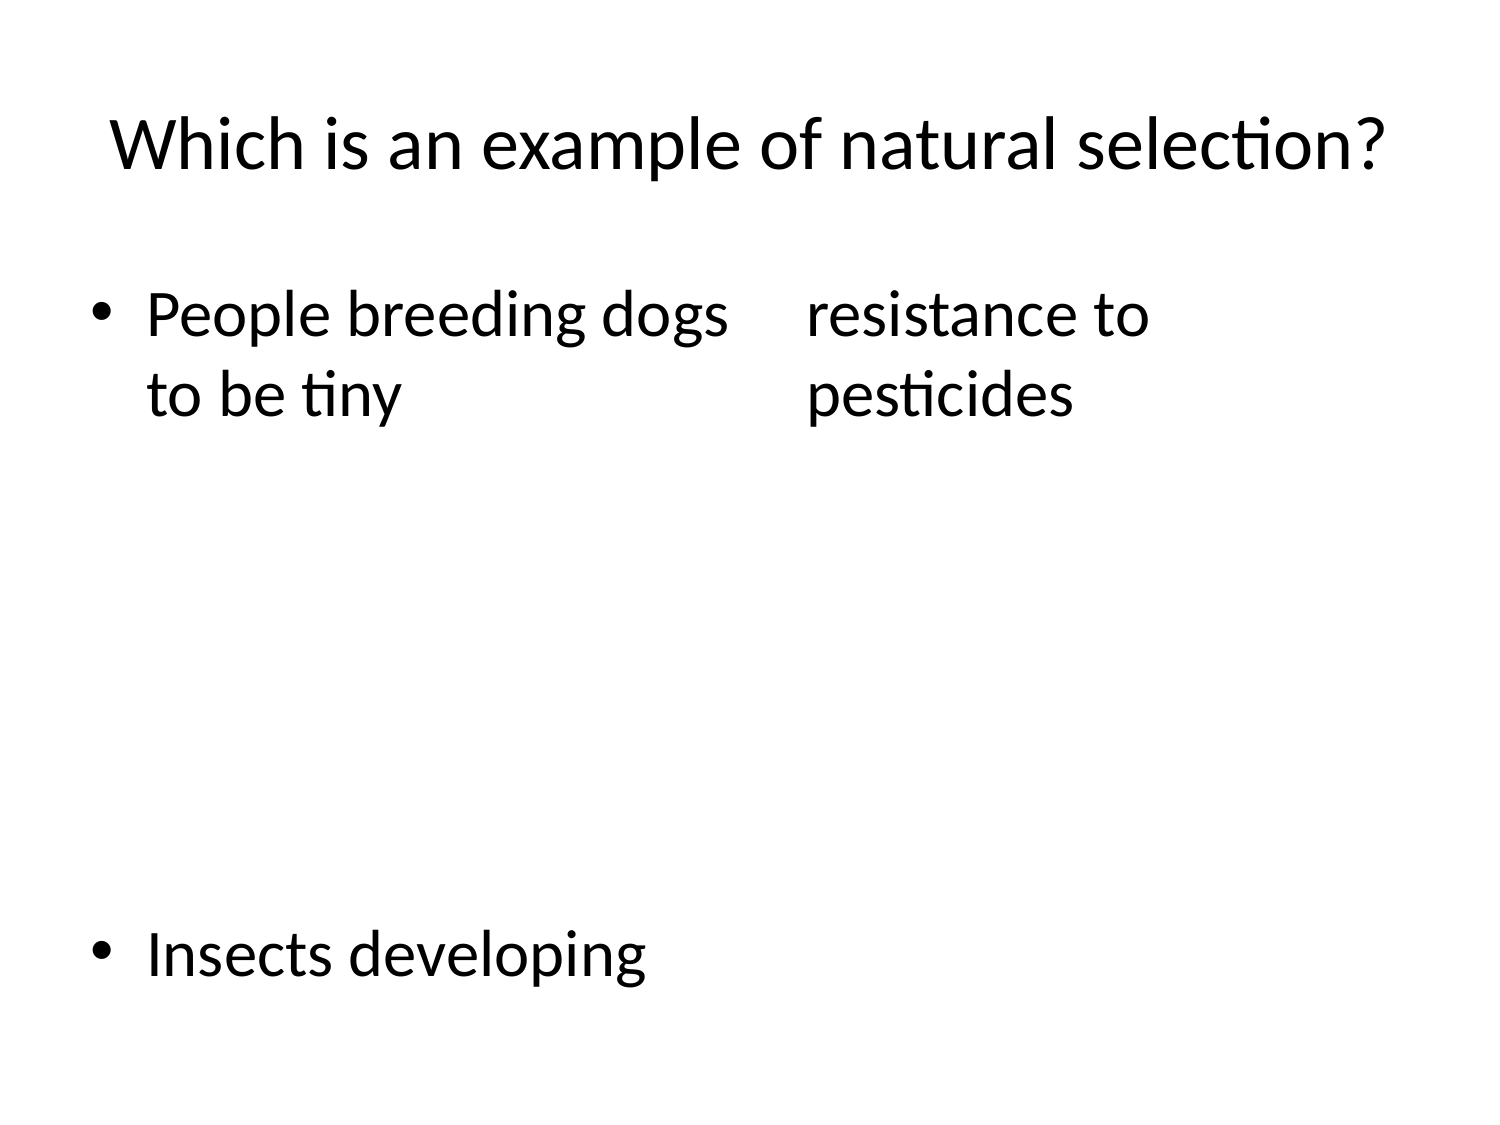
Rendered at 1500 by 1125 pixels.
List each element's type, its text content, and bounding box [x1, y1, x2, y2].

list People breeding dogs to be tiny Insects developing resistance to pesticides [75, 262, 1425, 1005]
title Which is an example of natural selection? [75, 45, 1425, 233]
